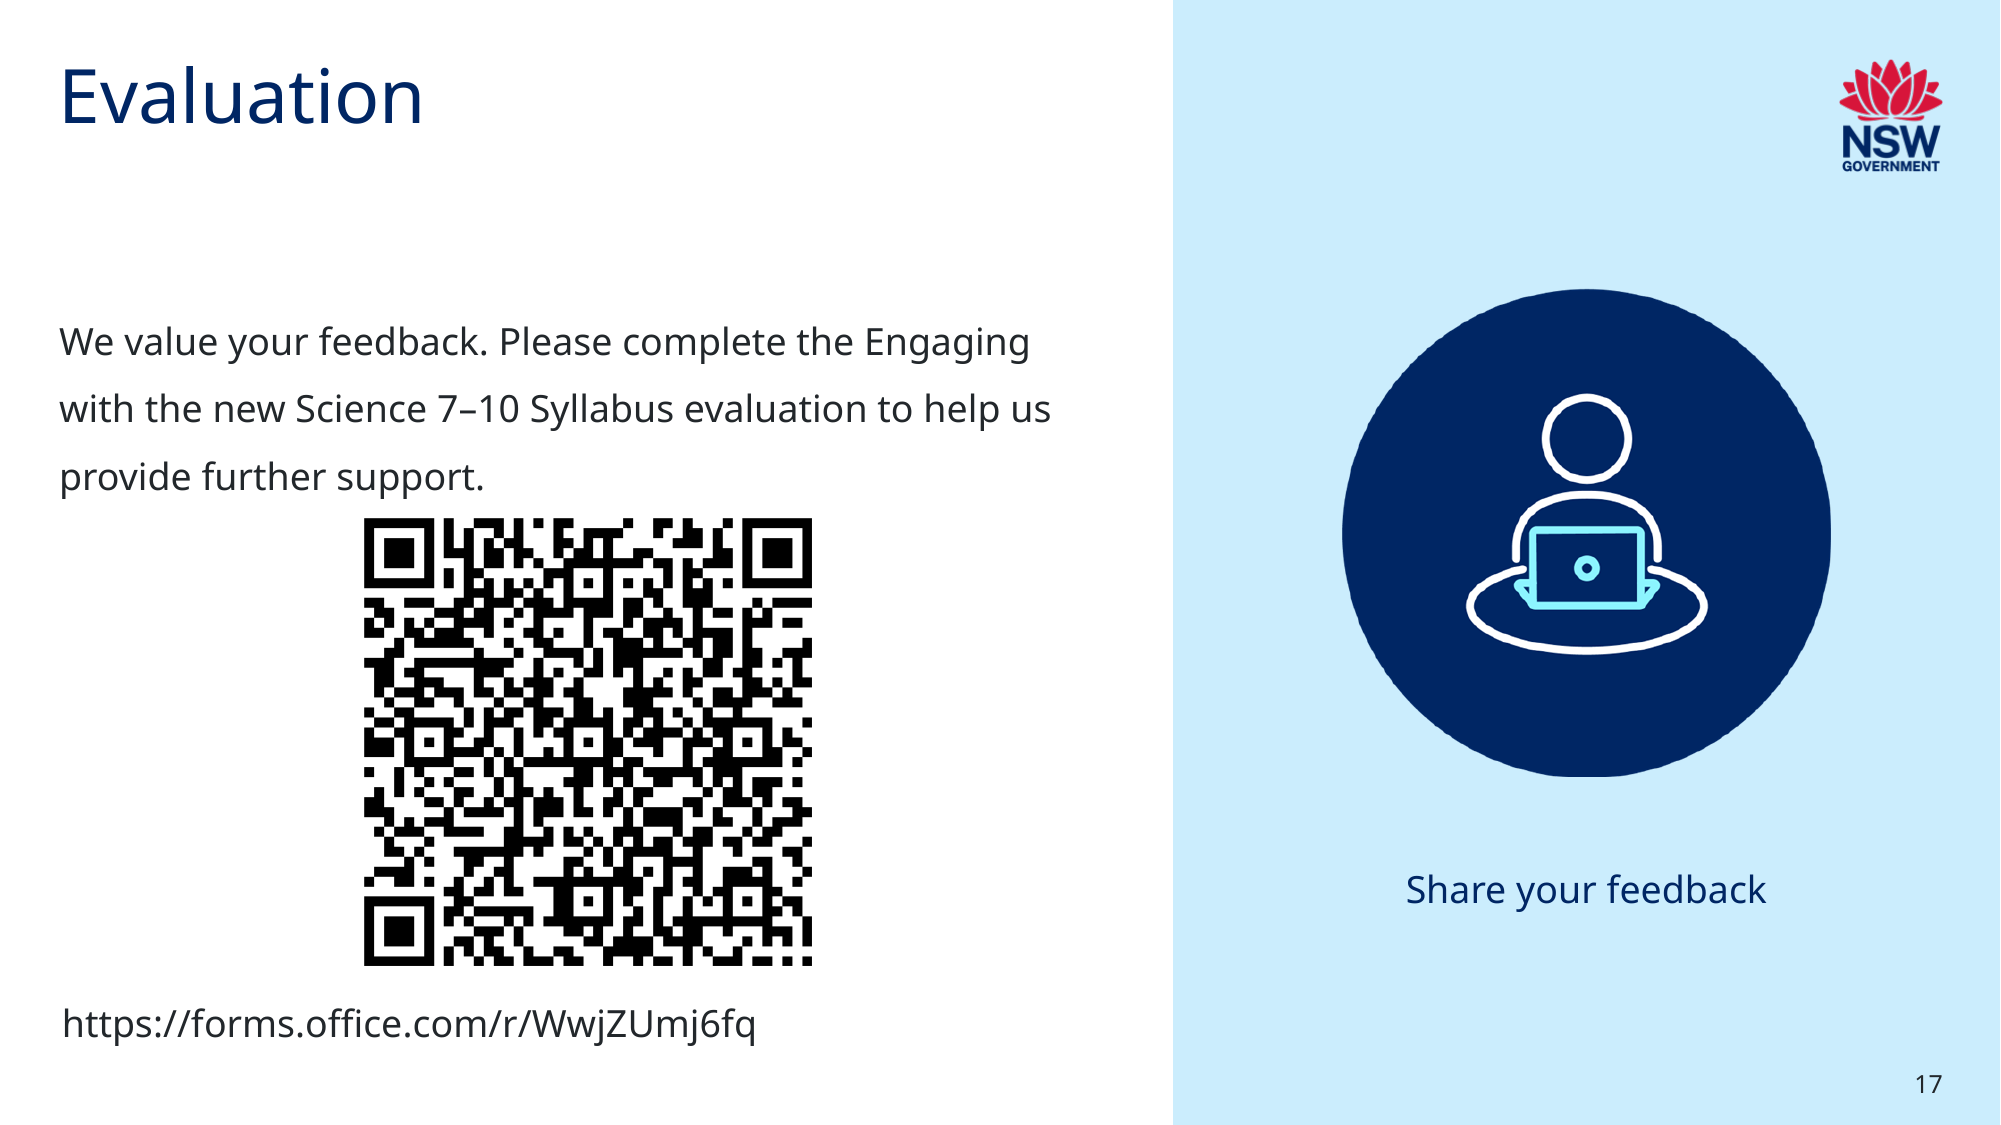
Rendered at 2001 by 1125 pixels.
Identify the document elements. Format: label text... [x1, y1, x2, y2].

picture [1342, 288, 1831, 777]
picture [1839, 59, 1943, 172]
picture [363, 518, 812, 966]
text_box https://forms.office.com/r/WwjZUmj6fq [47, 992, 1048, 1052]
list We value your feedback. Please complete the Engaging with the new Science 7–10 Syllabus evaluation to help us provide further support. [59, 295, 1117, 933]
title Evaluation [59, 59, 1117, 149]
